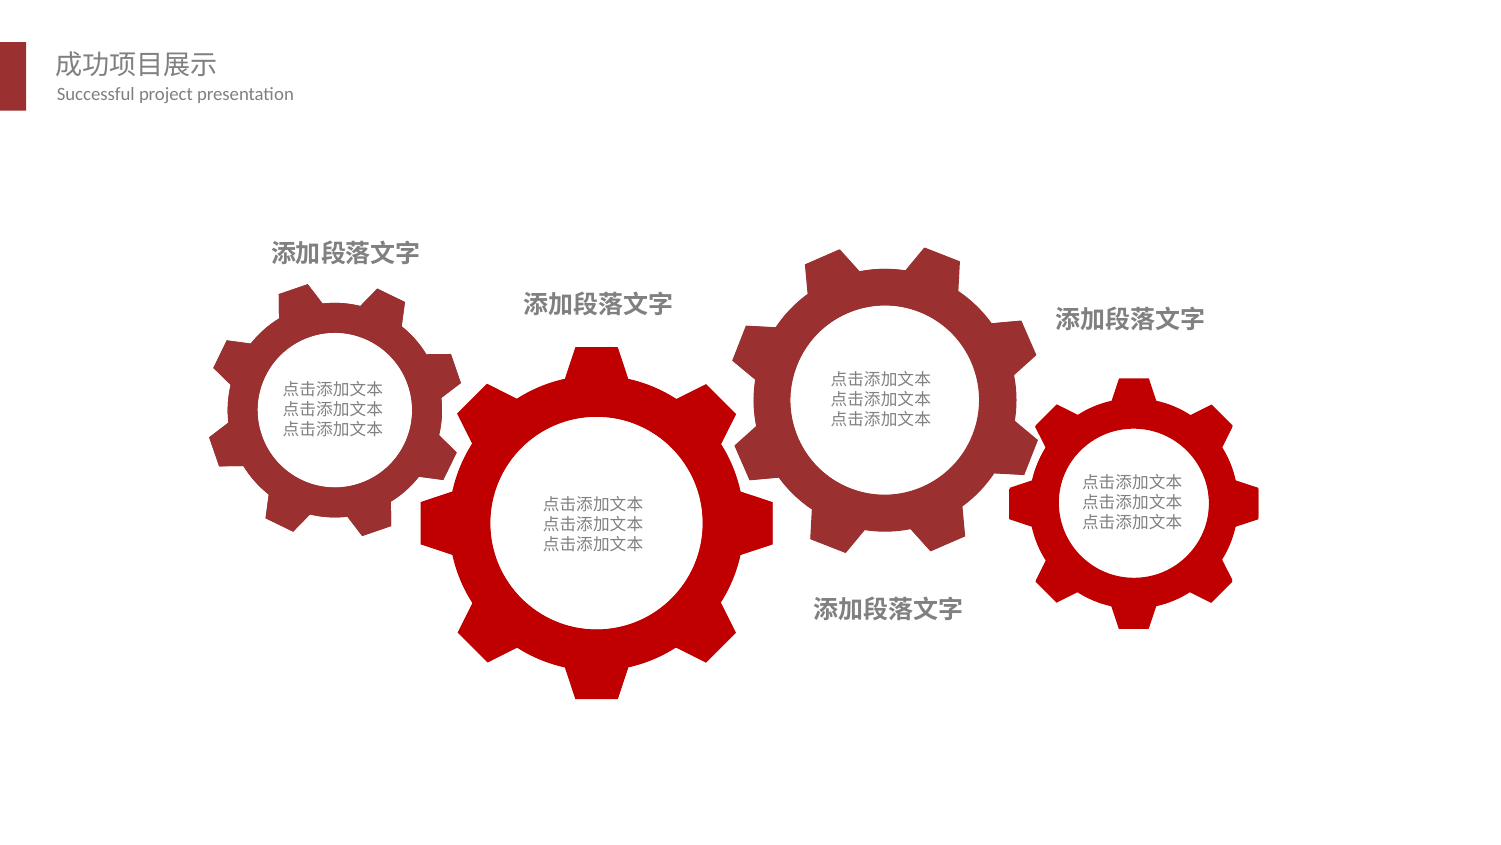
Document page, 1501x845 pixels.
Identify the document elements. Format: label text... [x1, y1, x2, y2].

text_box 添加段落文字 [231, 219, 461, 282]
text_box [420, 347, 773, 700]
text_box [728, 243, 1042, 557]
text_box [207, 282, 463, 538]
text_box 添加段落文字 [483, 271, 713, 336]
text_box 添加段落文字 [1042, 286, 1246, 351]
text_box 添加段落文字 [774, 576, 1004, 641]
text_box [1009, 379, 1259, 629]
